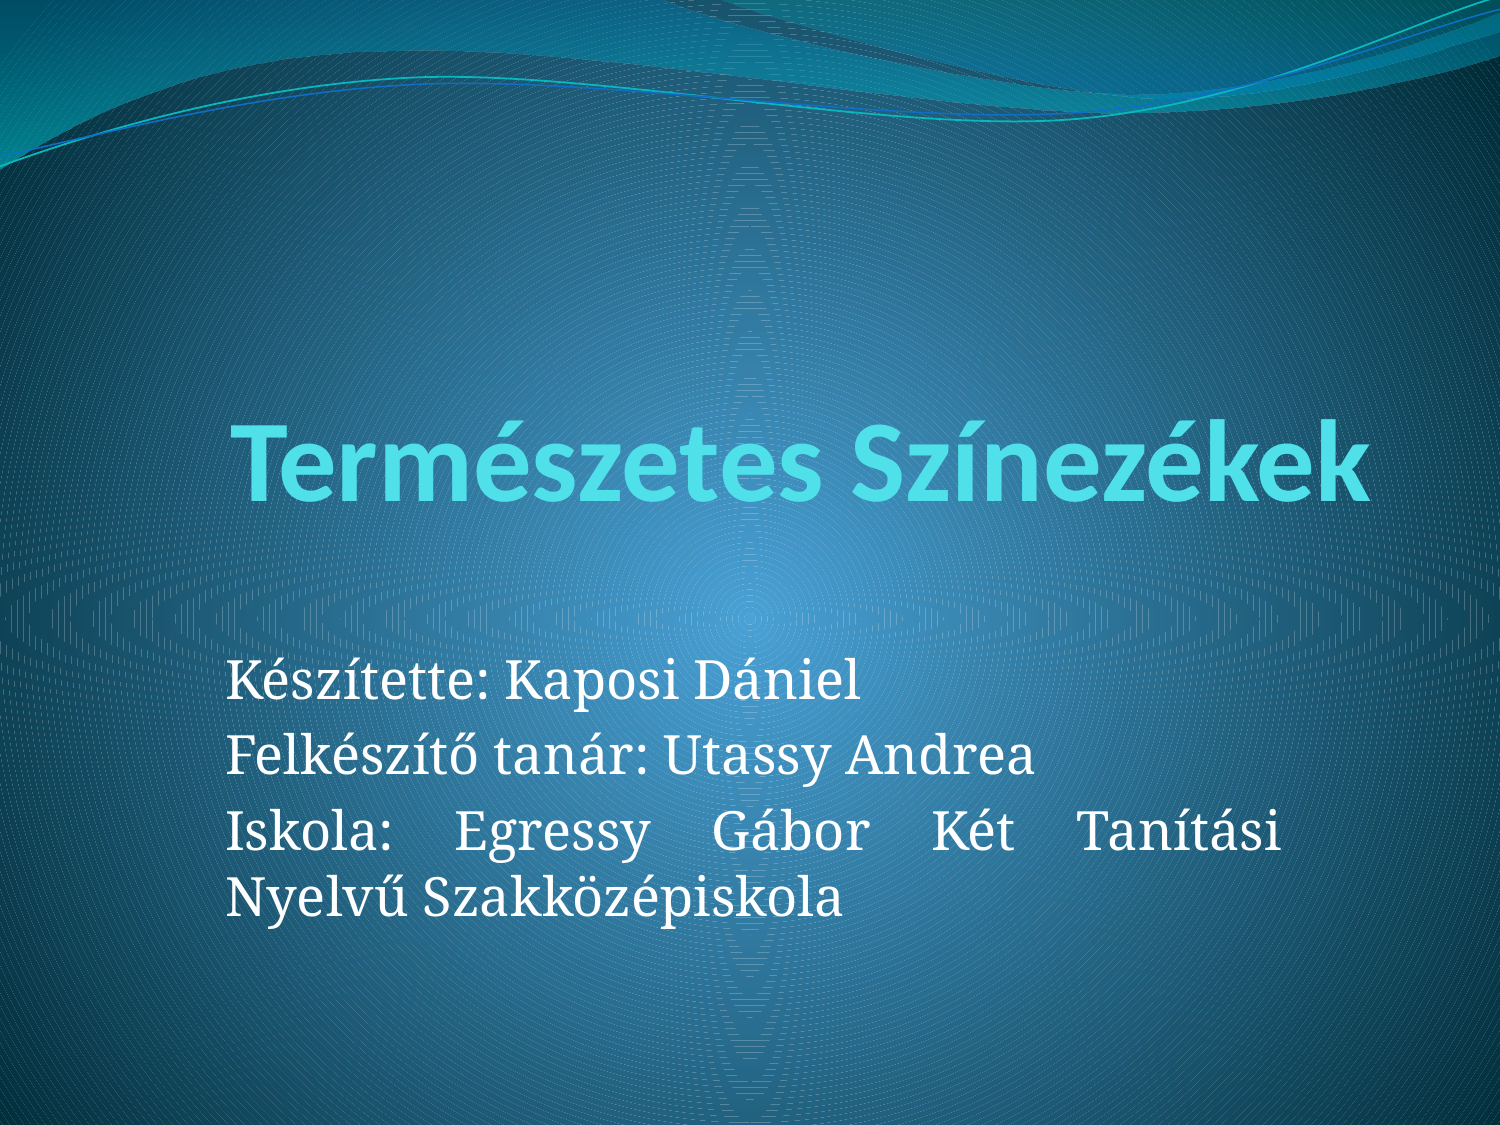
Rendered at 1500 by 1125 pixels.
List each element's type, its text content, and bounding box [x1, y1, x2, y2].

title Természetes Színezékek [87, 224, 1376, 525]
subtitle Készítette: Kaposi Dániel Felkészítő tanár: Utassy Andrea Iskola: Egressy Gábor Két Tanítási Nyelvű Szakközépiskola [225, 637, 1294, 953]
